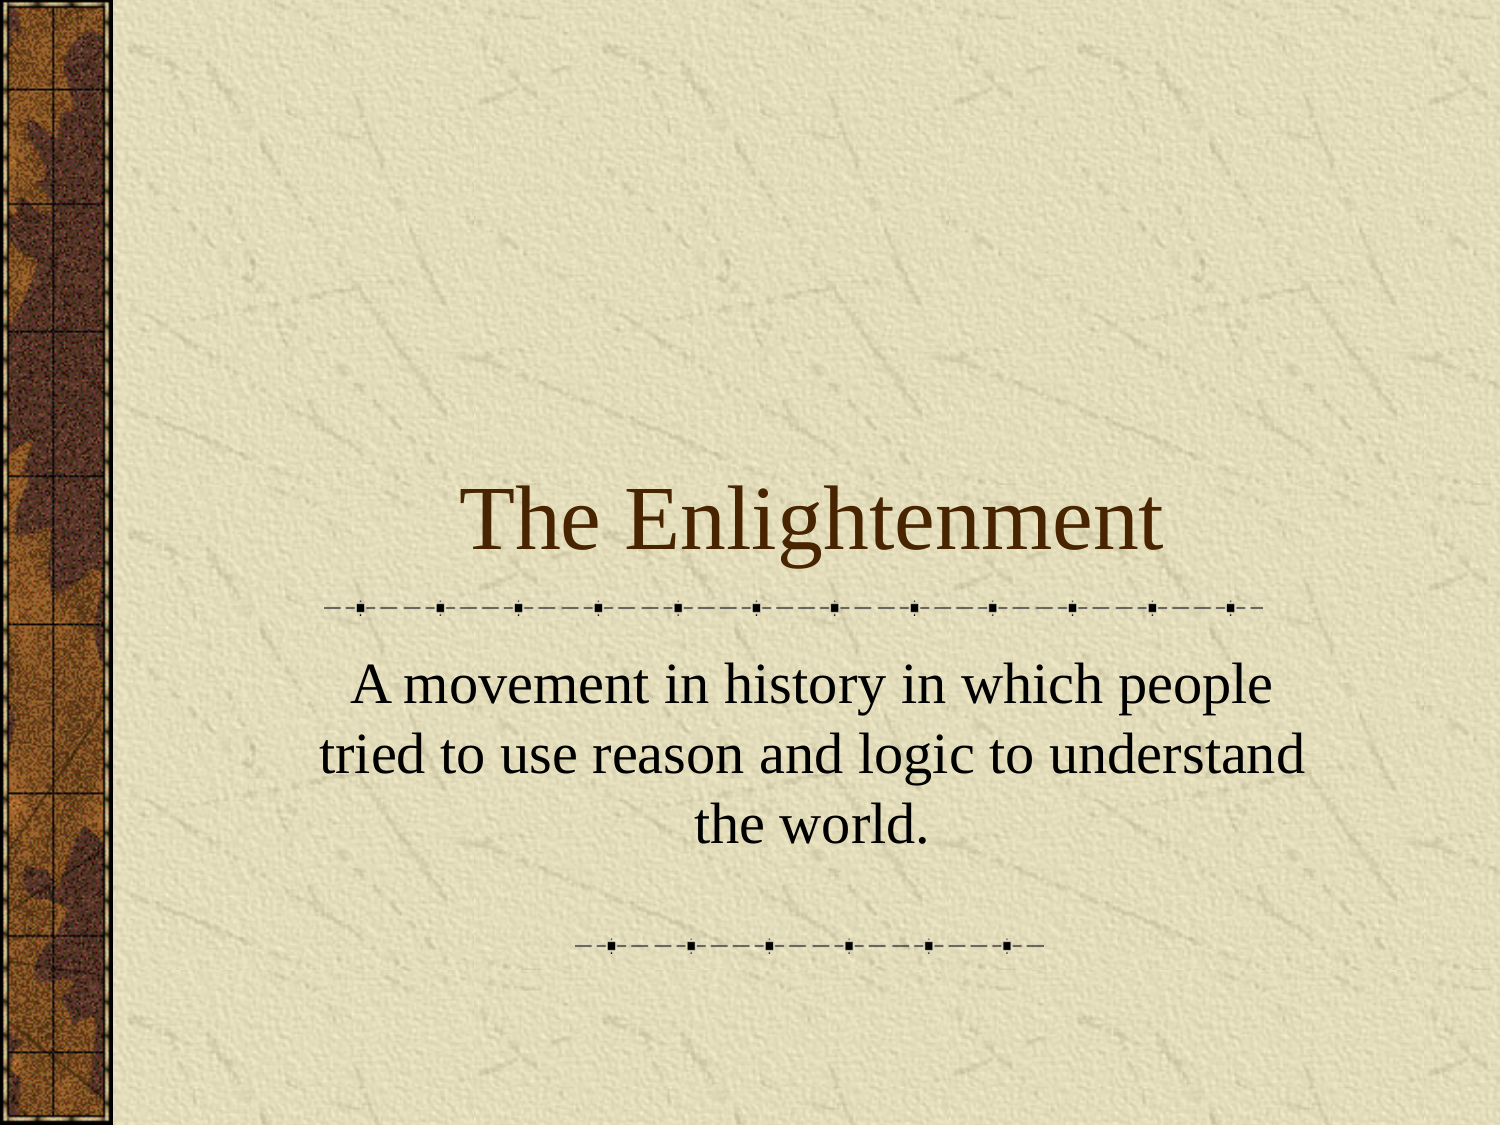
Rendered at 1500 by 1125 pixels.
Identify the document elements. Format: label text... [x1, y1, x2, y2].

title The Enlightenment [281, 156, 1344, 581]
picture [0, 0, 1500, 1125]
subtitle A movement in history in which people tried to use reason and logic to understand the world. [287, 637, 1338, 925]
